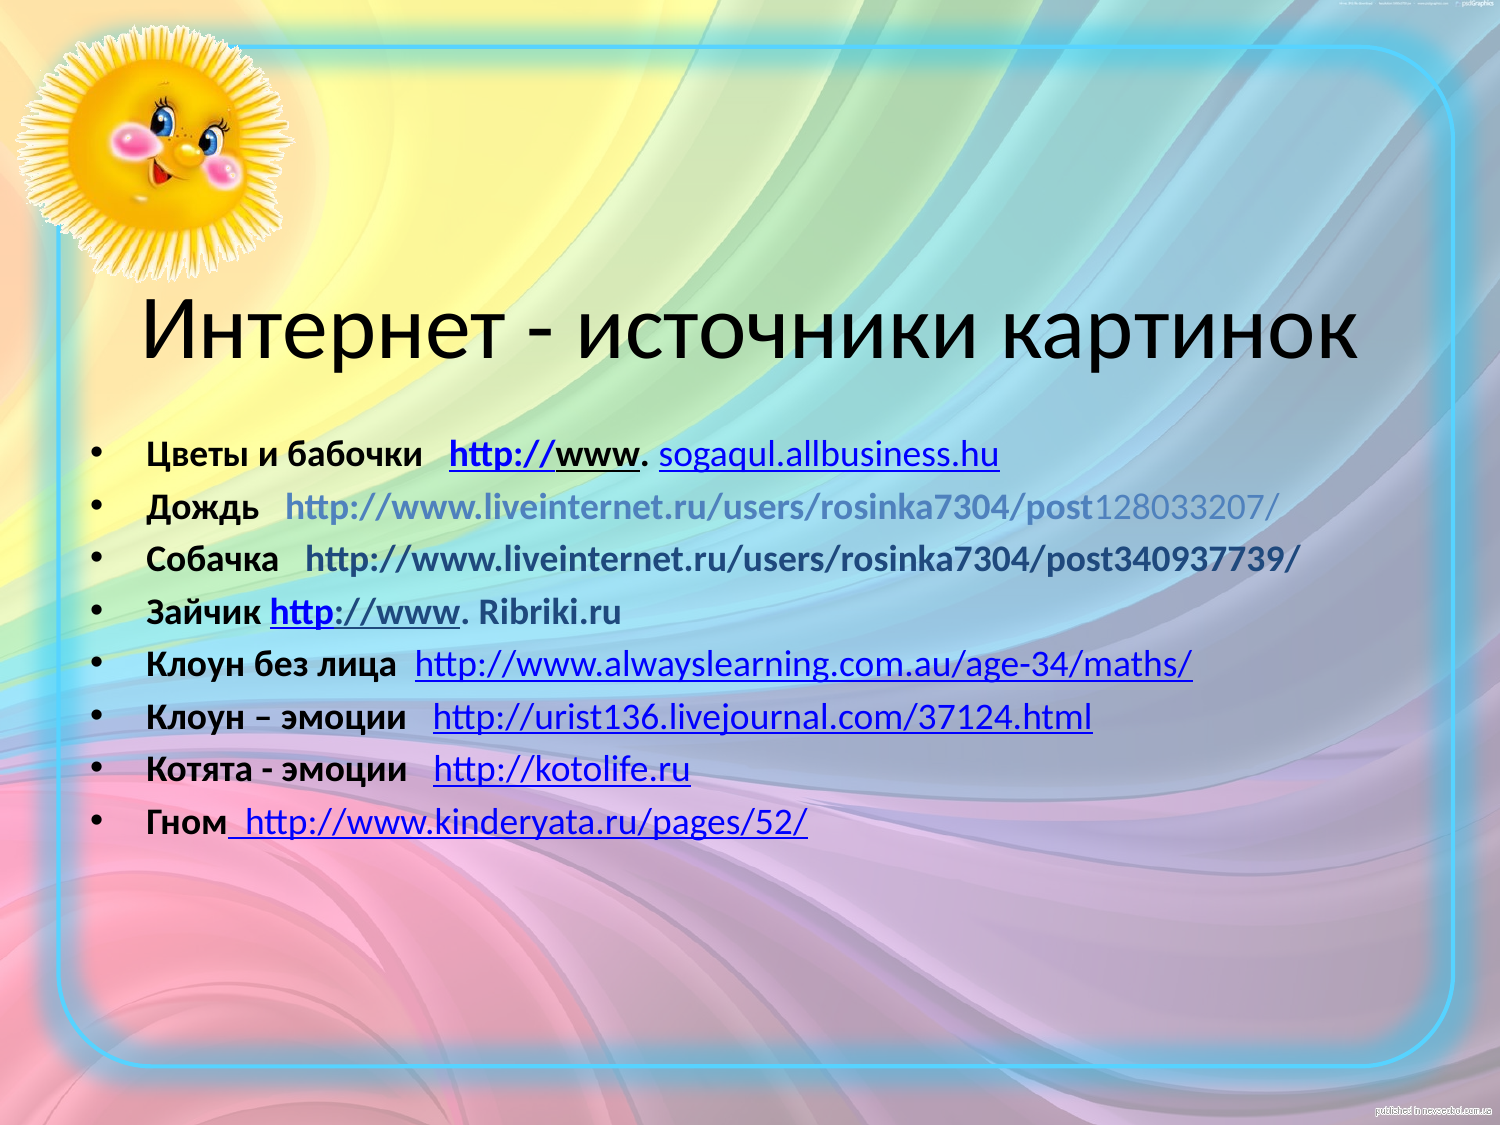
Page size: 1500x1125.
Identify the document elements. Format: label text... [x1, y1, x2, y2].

list Цветы и бабочки http://www. sogaqul.allbusiness.hu Дождь http://www.liveinternet.ru/users/rosinka7304/post128033207/ Собачка http://www.liveinternet.ru/users/rosinka7304/post340937739/ Зайчик http://www. Ribriki.ru Клоун без лица http://www.alwayslearning.com.au/age-34/maths/ Клоун – эмоции http://urist136.livejournal.com/37124.html Котята - эмоции http://kotolife.ru Гном http://www.kinderyata.ru/pages/52/ [75, 421, 1459, 1005]
title Интернет - источники картинок [75, 234, 1425, 411]
picture [11, 11, 340, 340]
